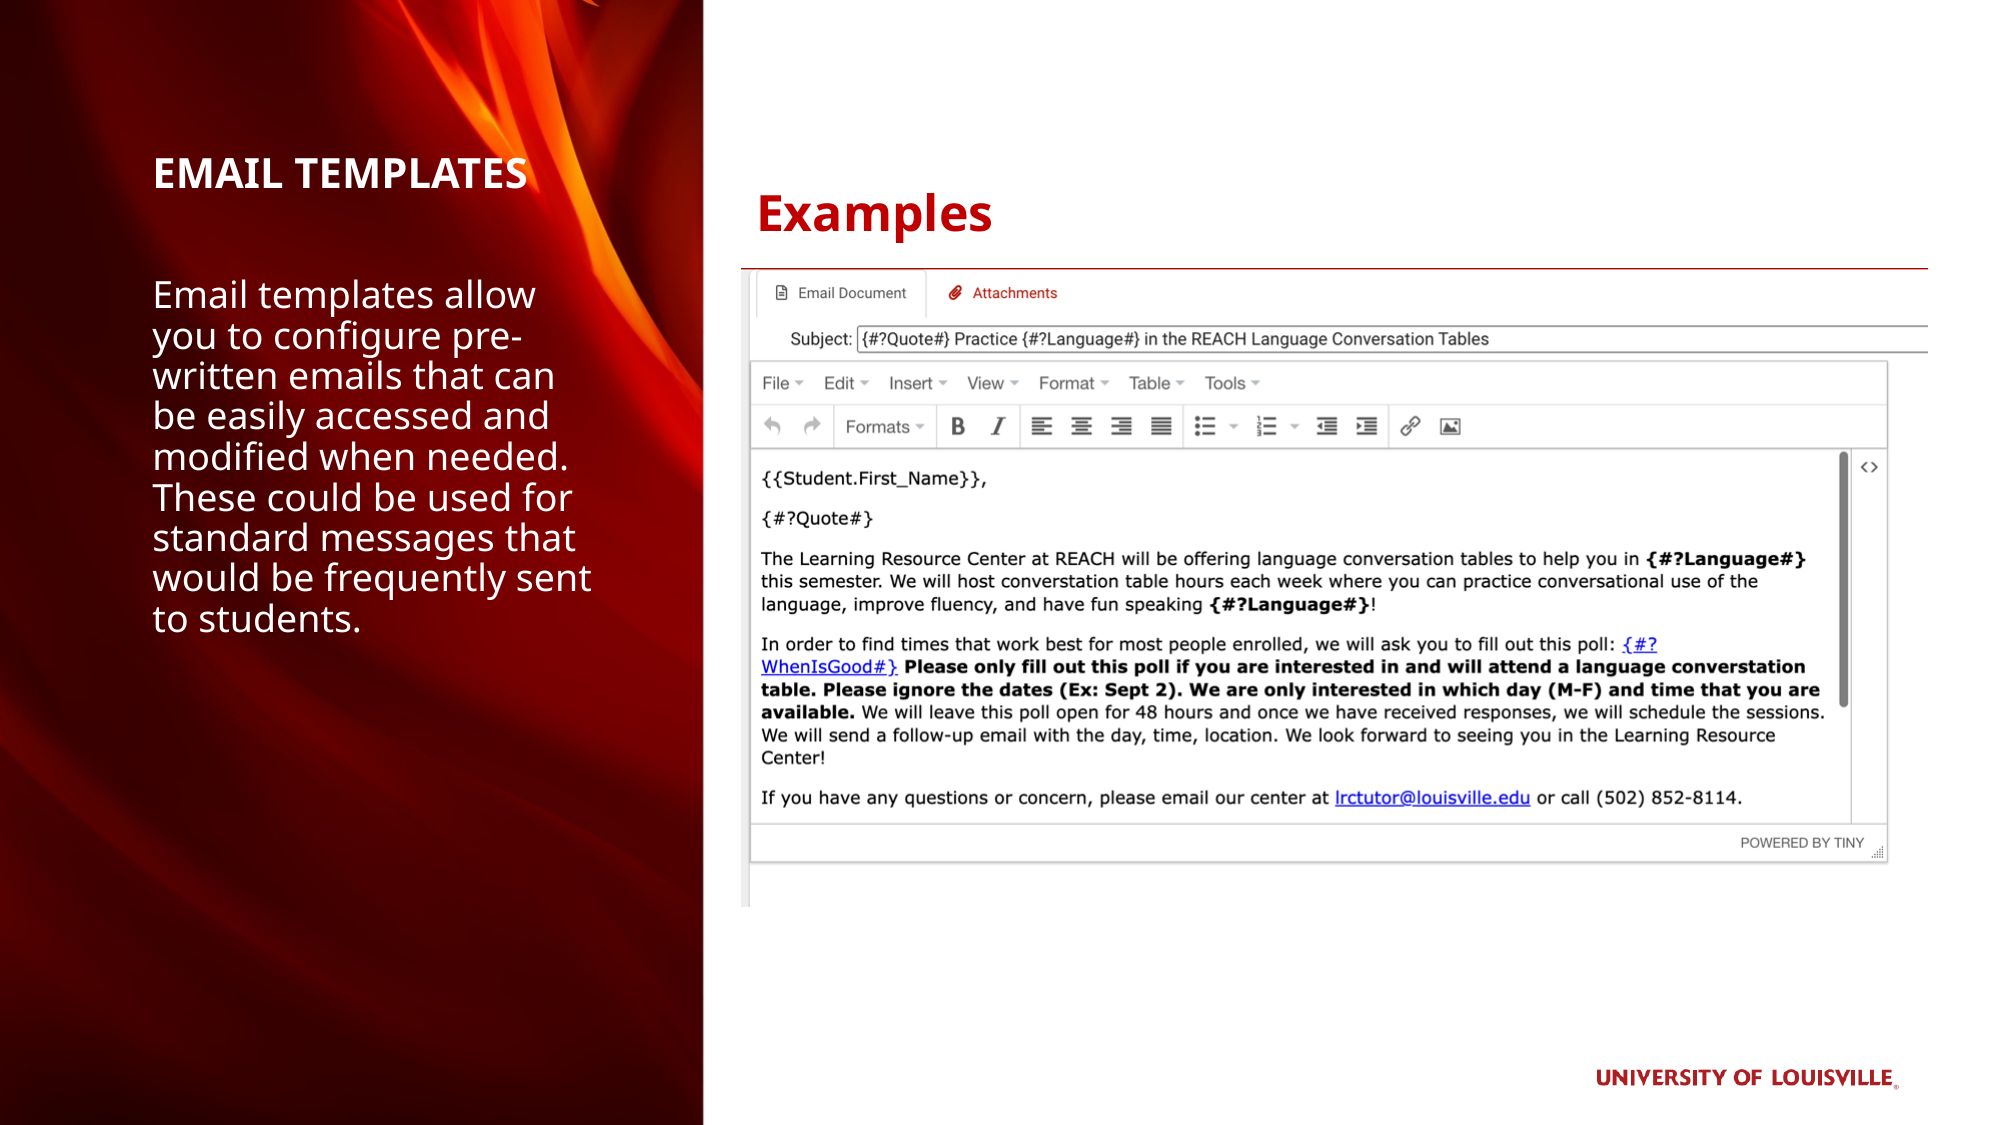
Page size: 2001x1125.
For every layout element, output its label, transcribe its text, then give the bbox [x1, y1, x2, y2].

picture [0, 0, 2001, 1125]
title Examples [741, 174, 1735, 268]
list Email templates allow you to configure pre-written emails that can be easily accessed and modified when needed. These could be used for standard messages that would be frequently sent to students. [137, 268, 622, 1009]
list Email templates [137, 144, 622, 268]
